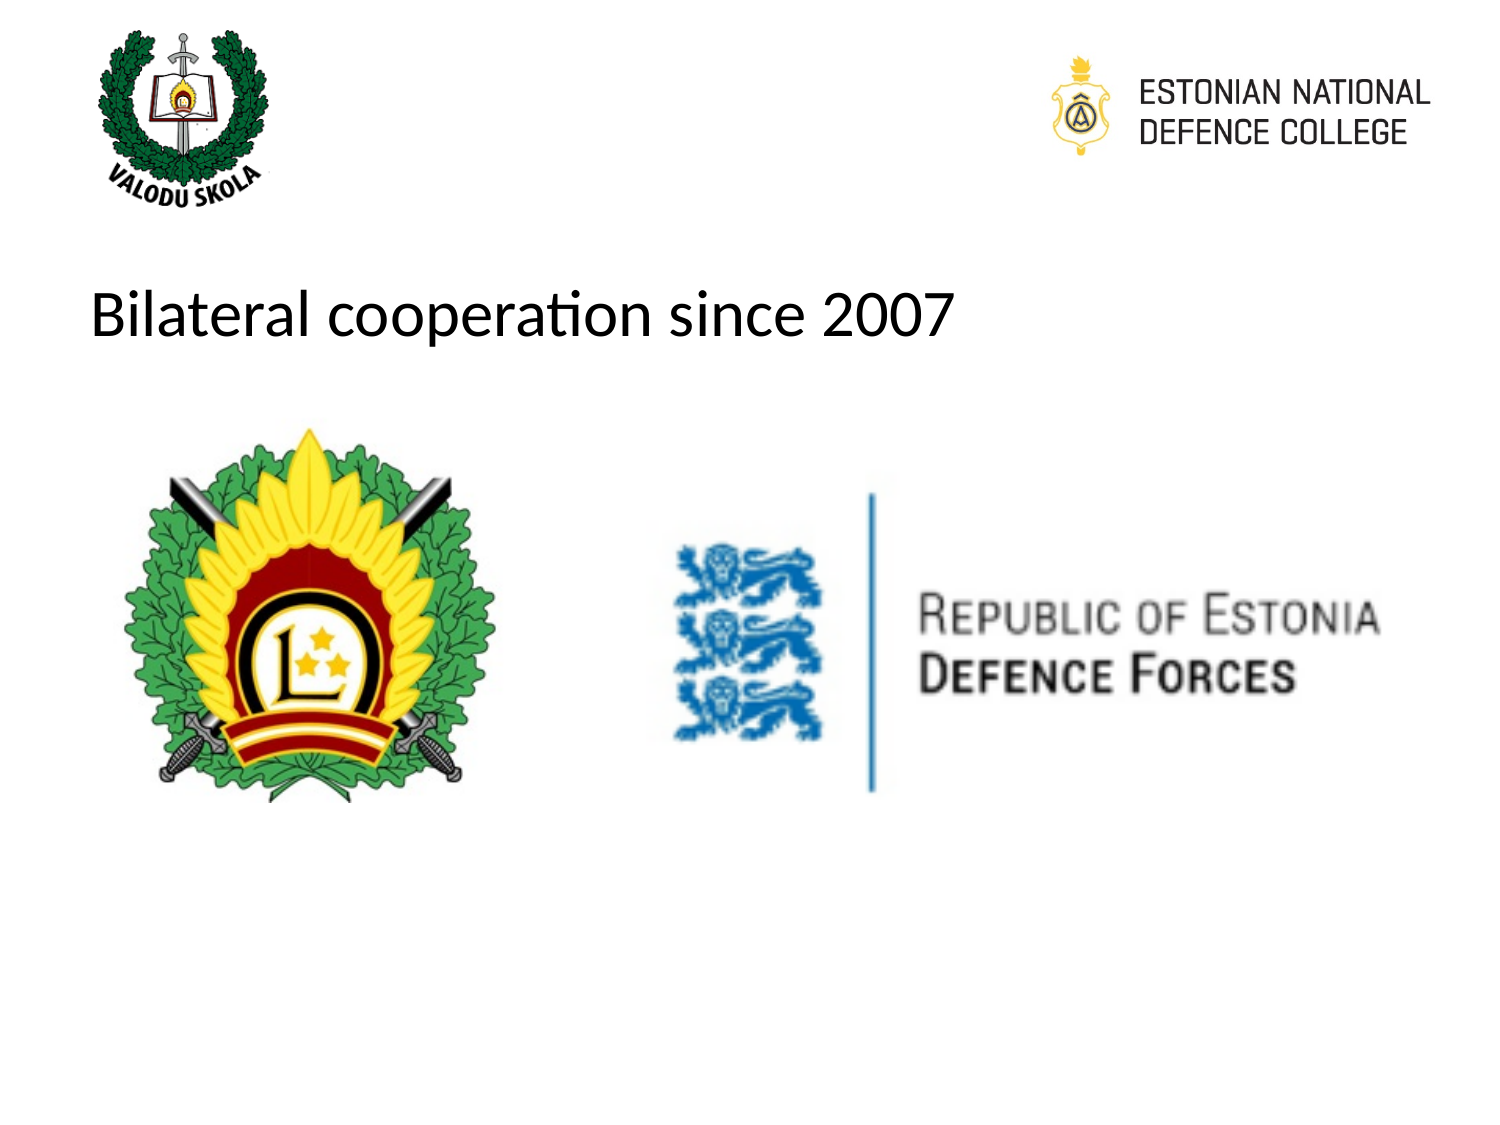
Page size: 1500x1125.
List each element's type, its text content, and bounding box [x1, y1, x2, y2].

picture [619, 433, 1436, 832]
picture [97, 30, 270, 209]
picture [1040, 40, 1447, 173]
picture [76, 369, 546, 803]
list Bilateral cooperation since 2007 [75, 262, 1425, 1005]
